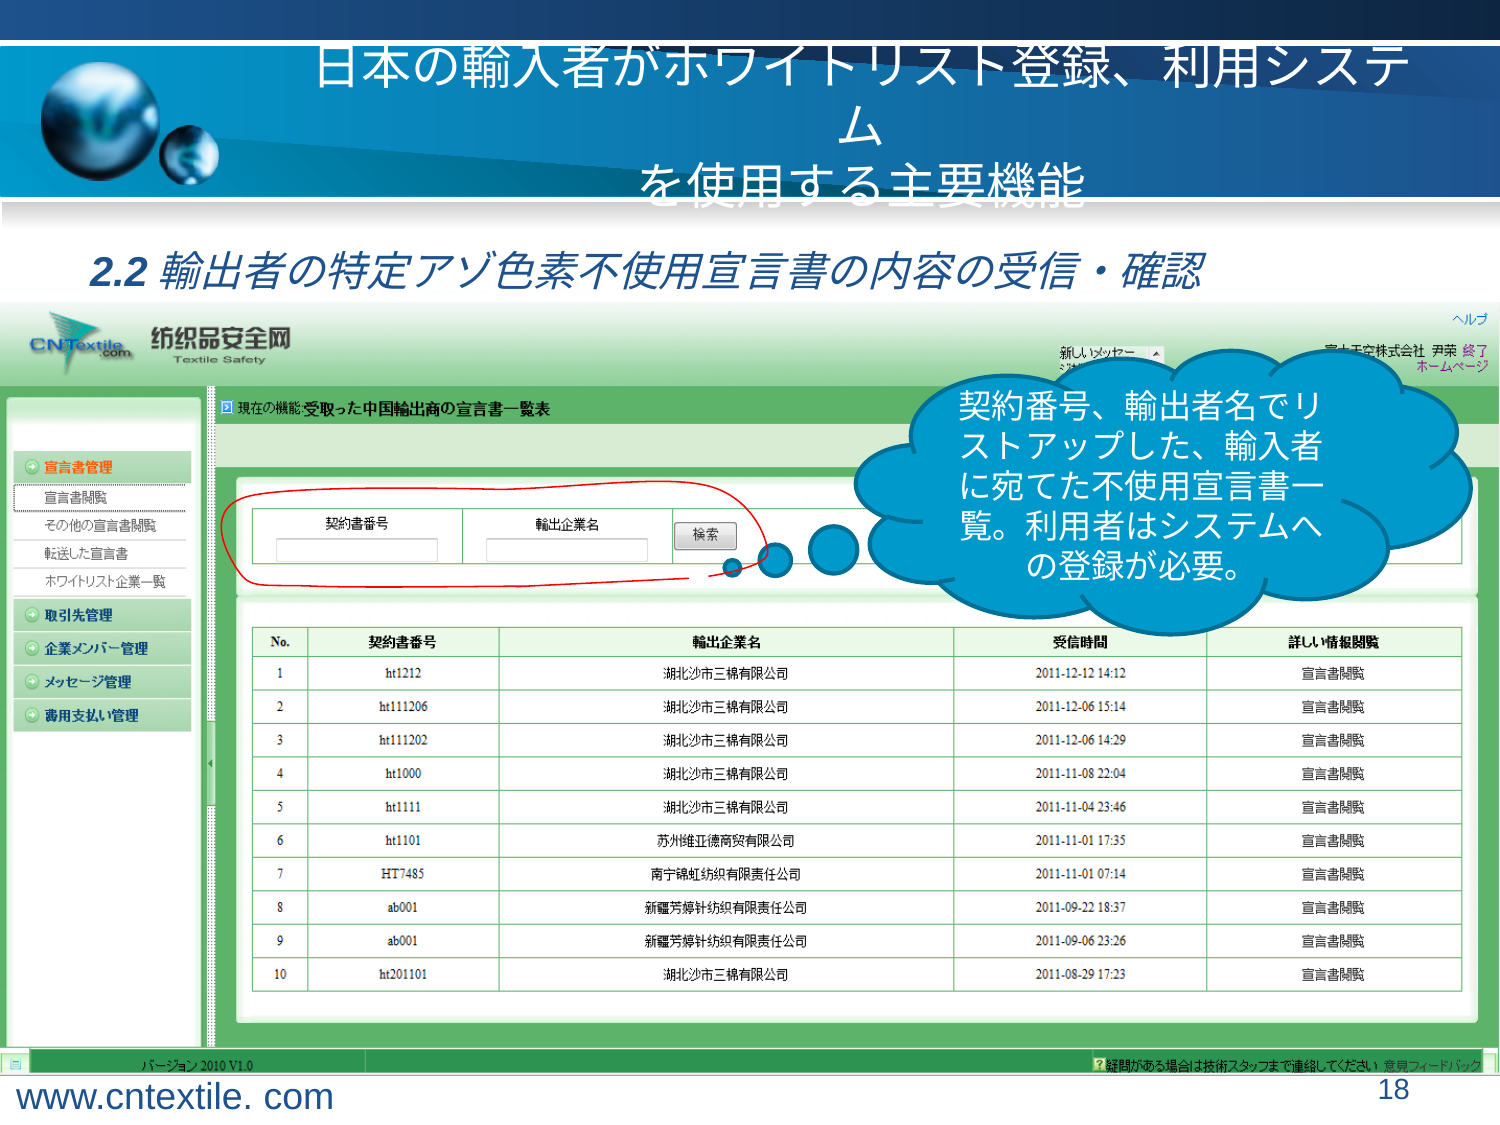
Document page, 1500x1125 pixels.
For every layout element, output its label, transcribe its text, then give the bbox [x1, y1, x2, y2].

picture [569, 47, 602, 53]
picture [42, 63, 159, 180]
picture [498, 47, 505, 53]
text_box www.cntextile. com [1, 1084, 350, 1125]
picture [464, 47, 482, 53]
picture [425, 49, 449, 53]
picture [320, 47, 352, 53]
list 2.2輸出者の特定アゾ色素不使用宣言書の内容の受信・確認 [74, 237, 1426, 301]
picture [0, 302, 1500, 1078]
picture [487, 47, 494, 53]
slide_number 18 [1074, 1085, 1426, 1103]
picture [523, 47, 538, 53]
title 日本の輸入者がホワイトリスト登録、利用システム を使用する主要機能 [274, 53, 1448, 197]
picture [160, 126, 218, 184]
